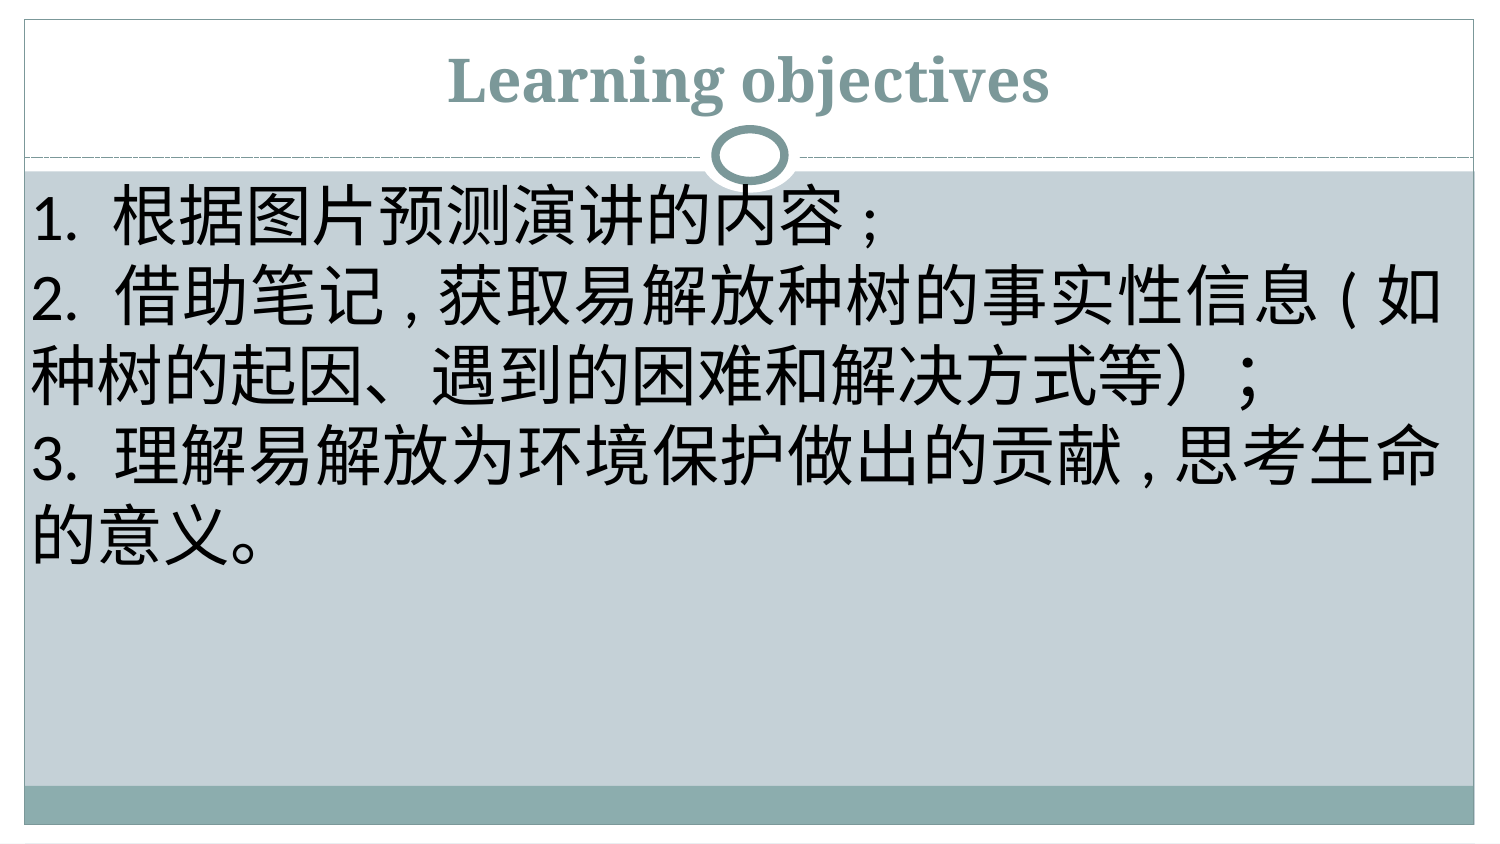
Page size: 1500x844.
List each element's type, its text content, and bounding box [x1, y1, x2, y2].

title Learning objectives [48, 27, 1450, 122]
text_box 1. 根据图片预测演讲的内容; 2. 借助笔记,获取易解放种树的事实性信息(如种树的起因、遇到的困难和解决方式等）； 3. 理解易解放为环境保护做出的贡献,思考生命的意义。 [22, 166, 1451, 582]
